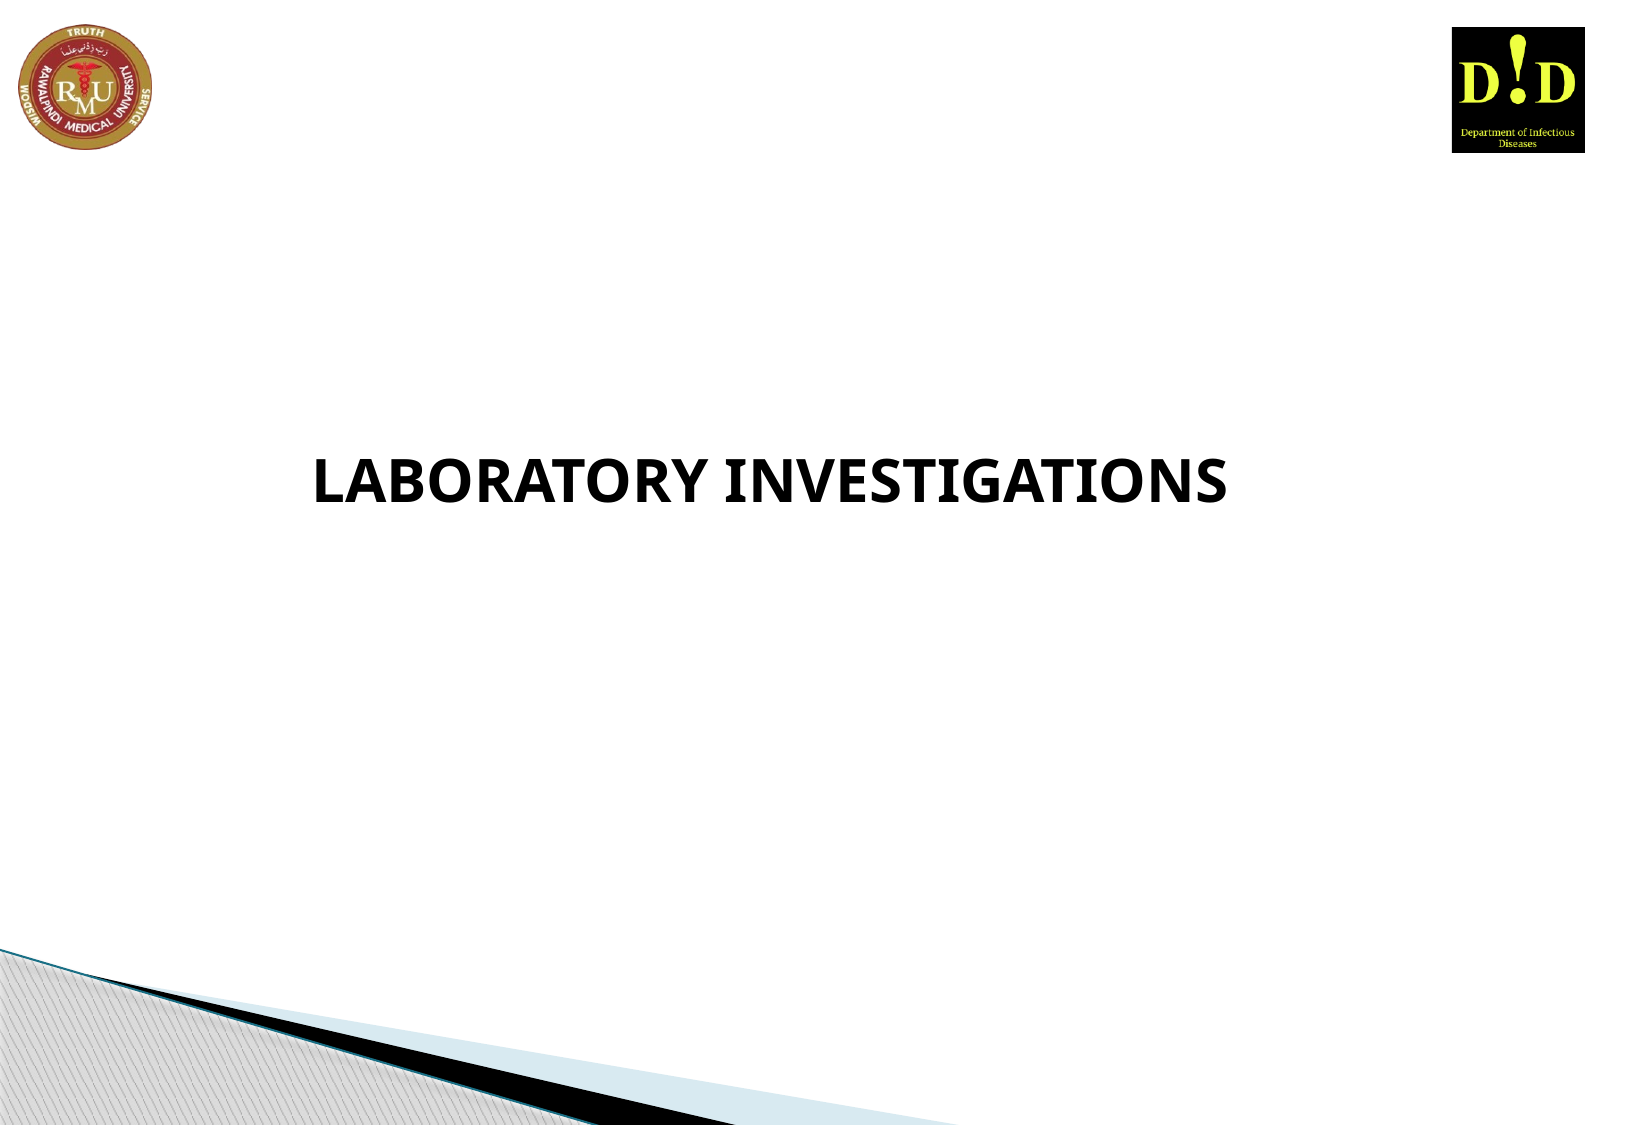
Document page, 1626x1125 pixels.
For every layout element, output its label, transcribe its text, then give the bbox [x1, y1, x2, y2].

picture [1451, 27, 1586, 154]
picture [17, 24, 152, 150]
text_box LABORATORY INVESTIGATIONS [276, 404, 1265, 552]
